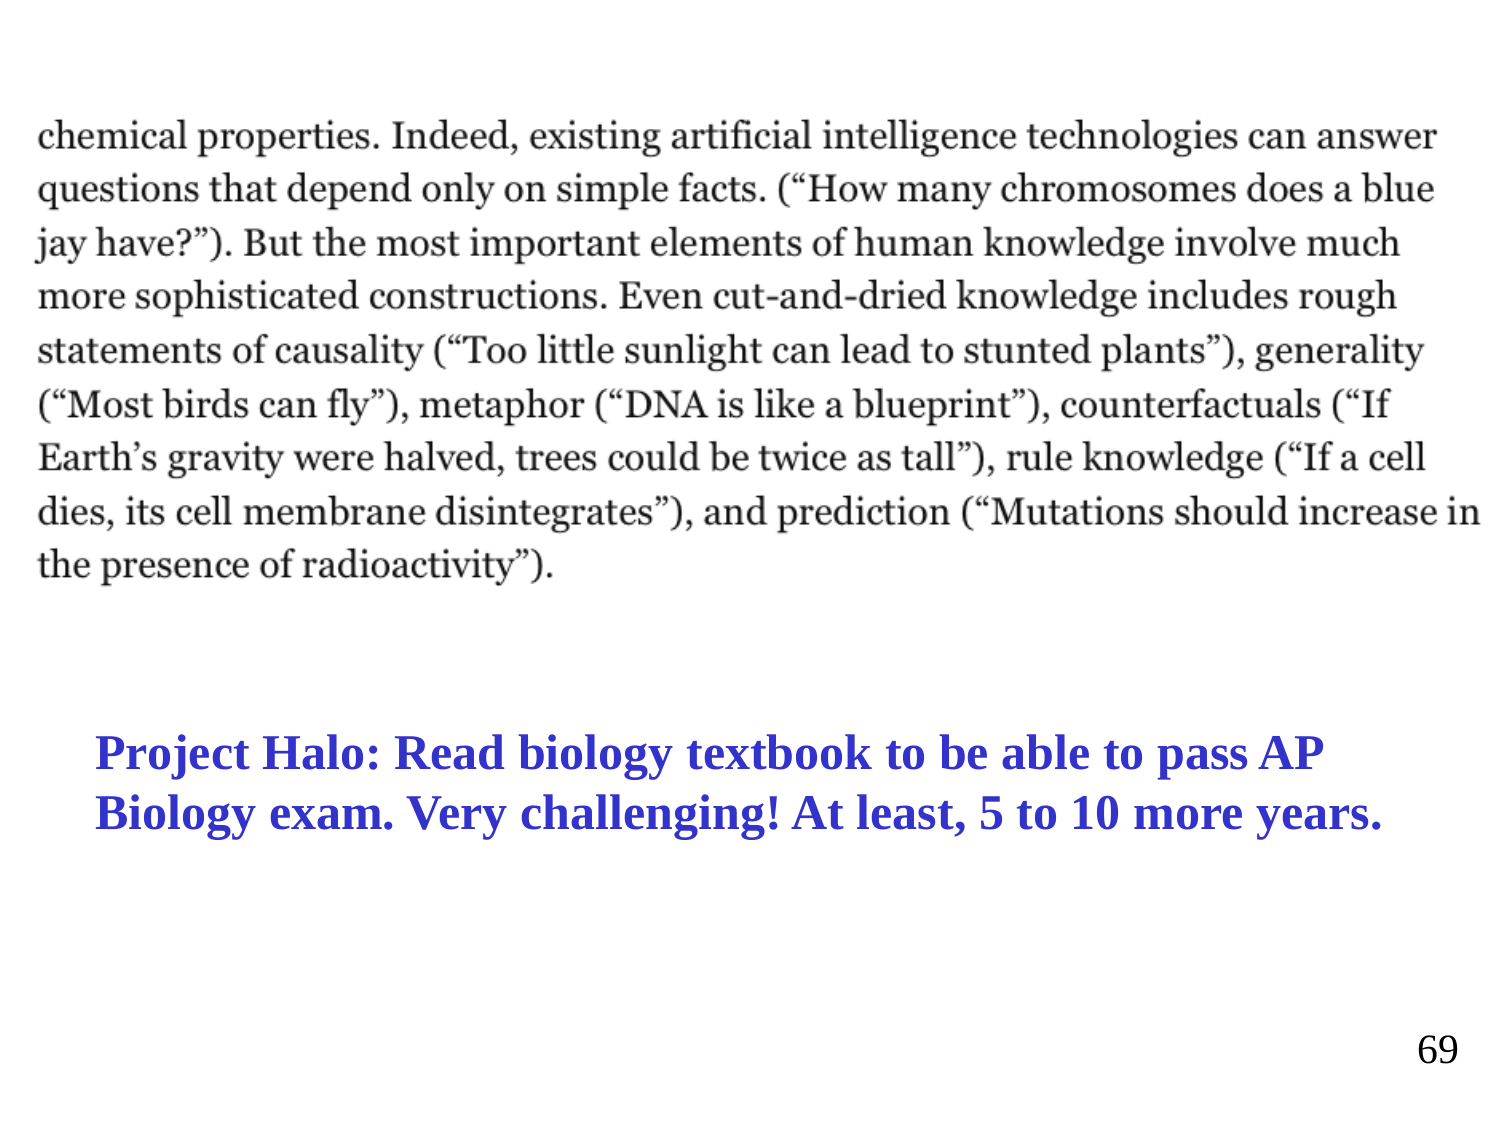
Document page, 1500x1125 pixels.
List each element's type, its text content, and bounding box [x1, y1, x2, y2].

picture [24, 112, 1500, 600]
text_box Project Halo: Read biology textbook to be able to pass AP Biology exam. Very challenging! At least, 5 to 10 more years. [80, 712, 1398, 848]
